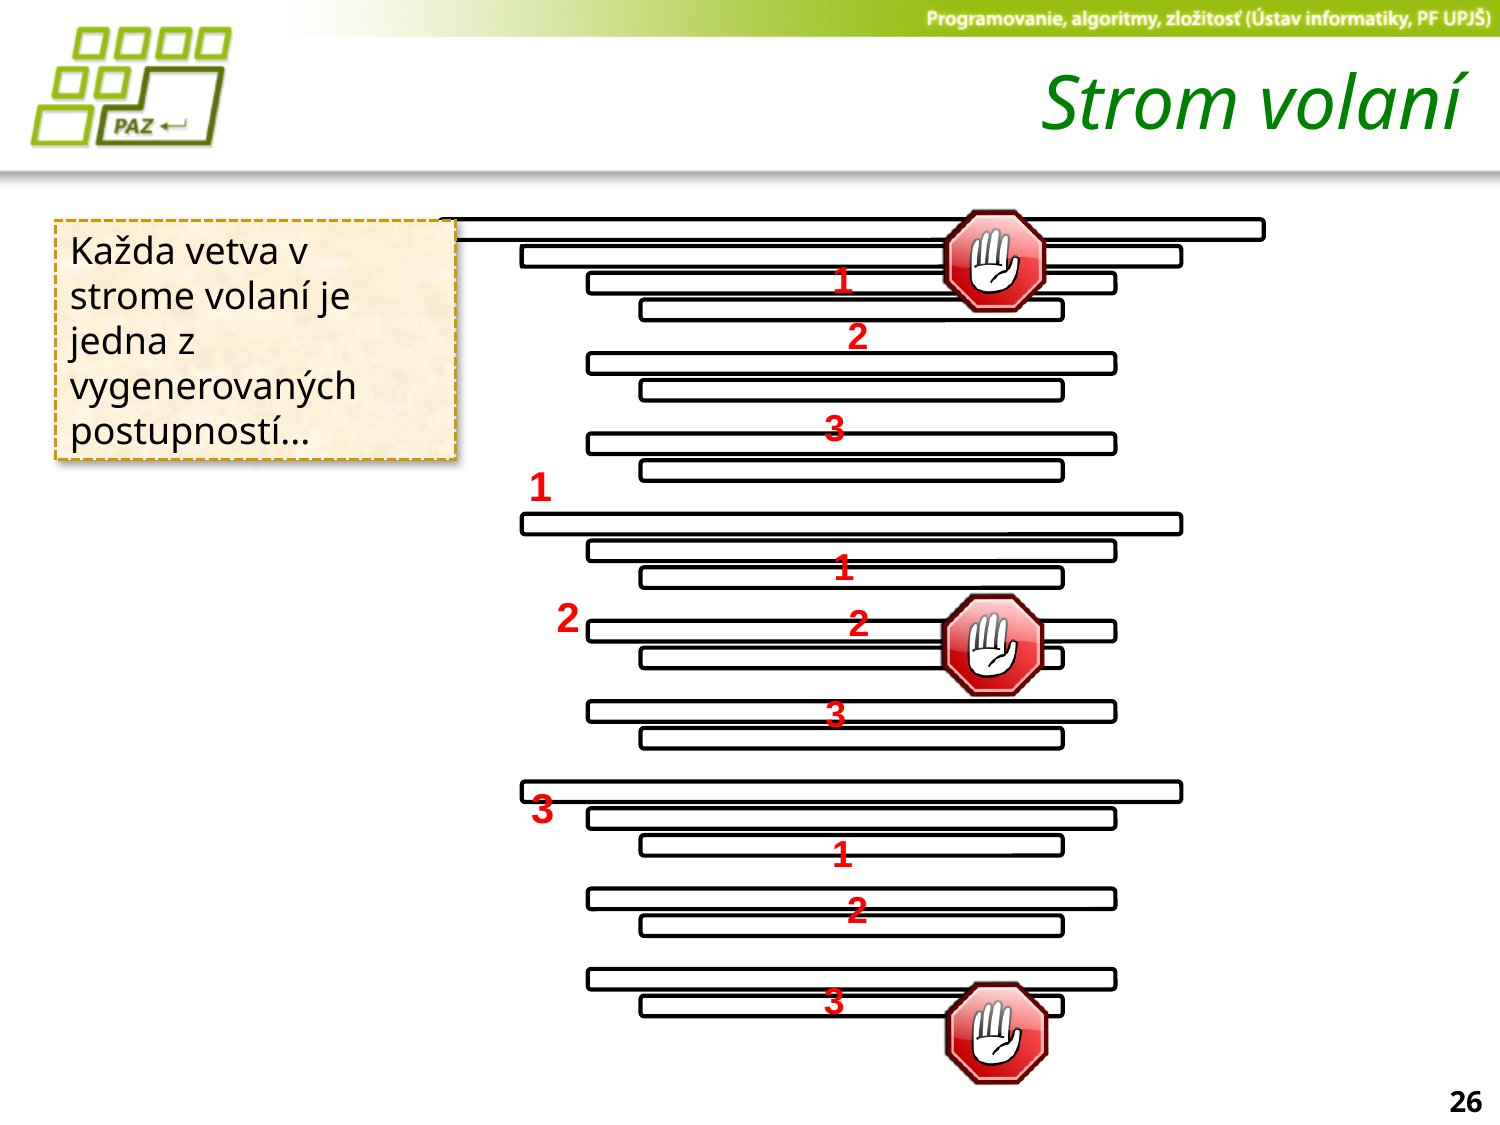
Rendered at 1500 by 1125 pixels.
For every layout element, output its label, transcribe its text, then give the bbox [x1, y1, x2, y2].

title Strom volaní [343, 46, 1477, 135]
picture [0, 0, 1500, 1125]
text_box Každa vetva v strome volaní je jedna z vygenerovaných postupností... [55, 220, 332, 460]
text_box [336, 219, 1368, 1071]
